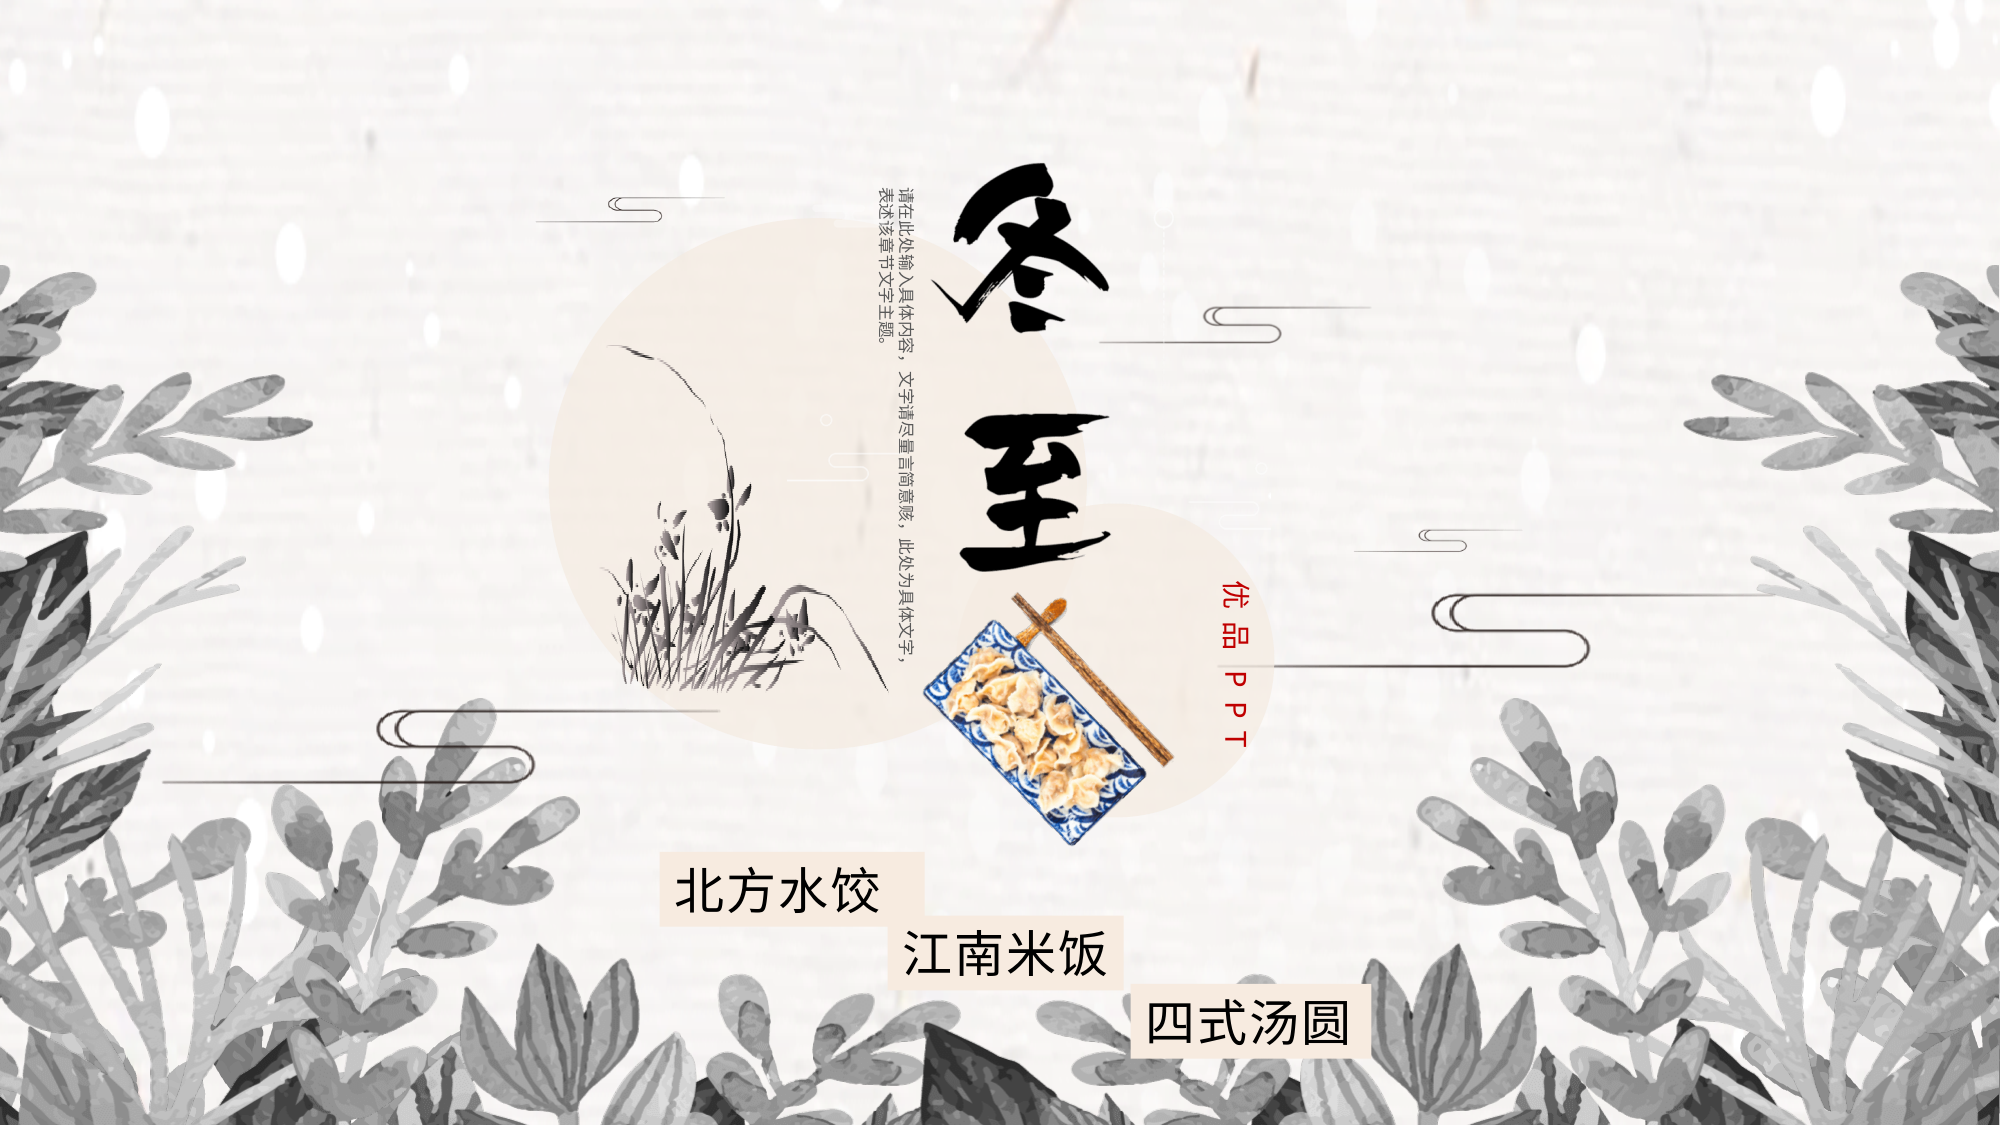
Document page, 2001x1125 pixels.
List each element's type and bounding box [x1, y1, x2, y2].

picture [0, 0, 2000, 1125]
text_box [532, 21, 1275, 875]
